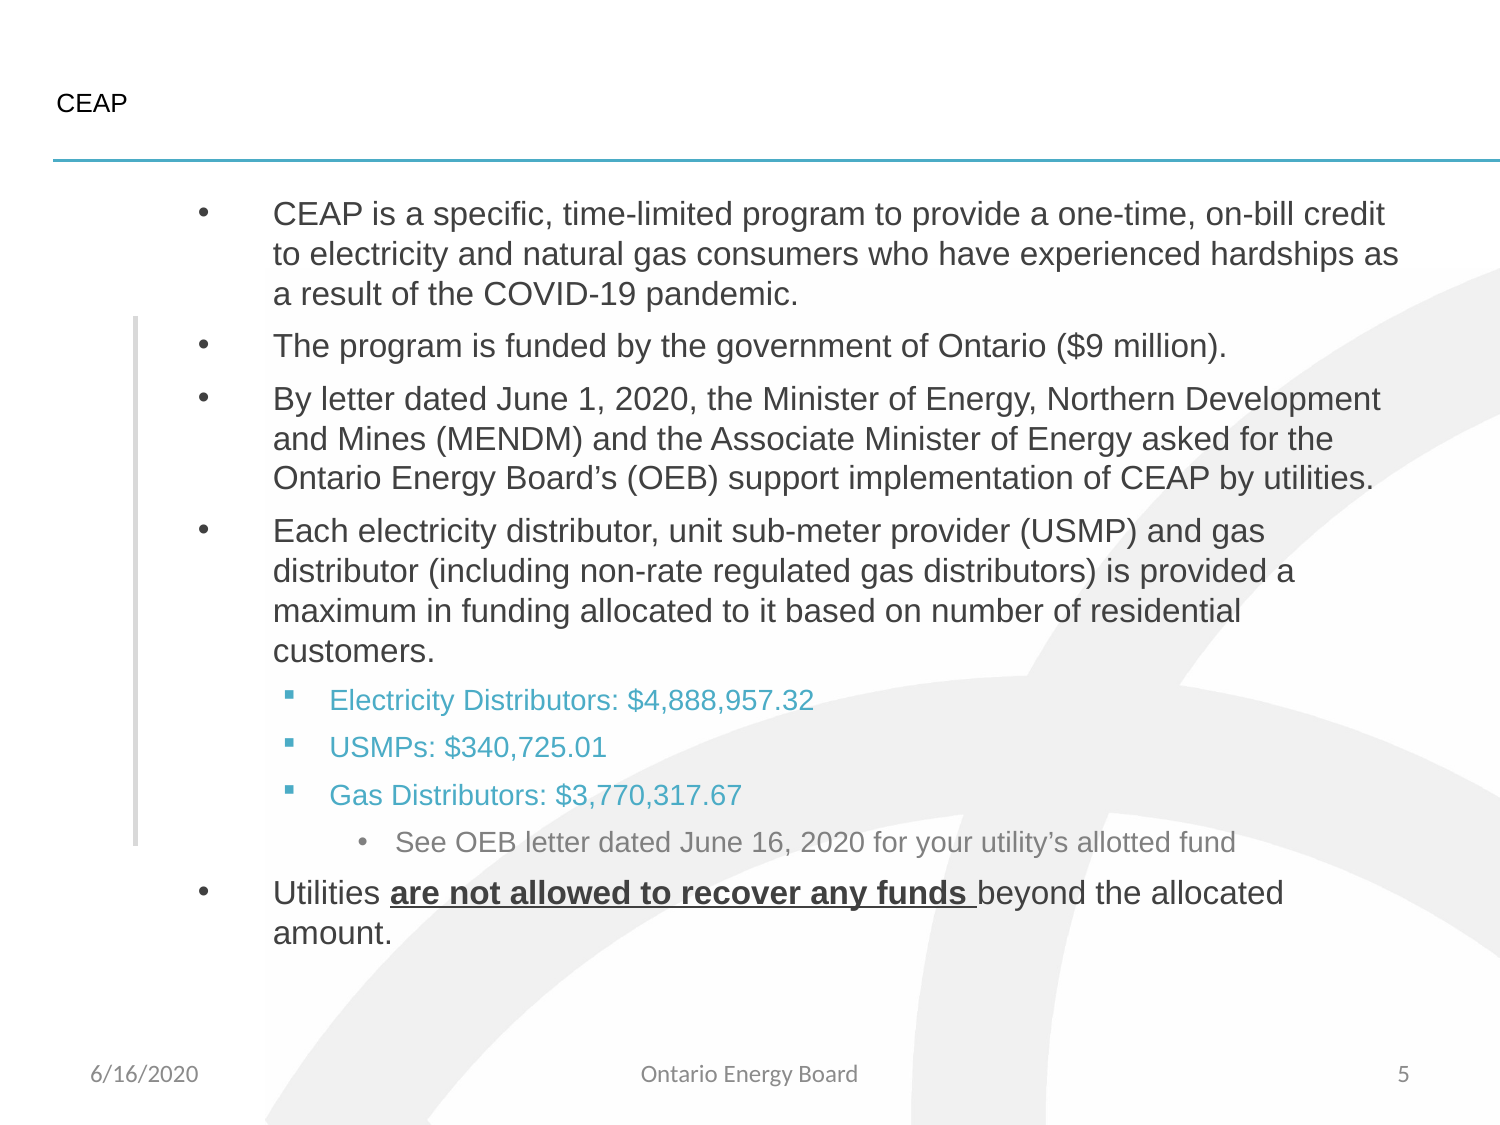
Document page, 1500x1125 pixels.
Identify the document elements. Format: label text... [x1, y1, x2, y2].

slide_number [75, 1042, 425, 1103]
list CEAP is a specific, time-limited program to provide a one-time, on-bill credit to electricity and natural gas consumers who have experienced hardships as a result of the COVID-19 pandemic. The program is funded by the government of Ontario ($9 million). By letter dated June 1, 2020, the Minister of Energy, Northern Development and Mines (MENDM) and the Associate Minister of Energy asked for the Ontario Energy Board’s (OEB) support implementation of CEAP by utilities. Each electricity distributor, unit sub-meter provider (USMP) and gas distributor (including non-rate regulated gas distributors) is provided a maximum in funding allocated to it based on number of residential customers. Electricity Distributors: $4,888,957.32 USMPs: $340,725.01 Gas Distributors: $3,770,317.67 See OEB letter dated June 16, 2020 for your utility’s allotted fund Utilities are not allowed to recover any funds beyond the allocated amount. [183, 184, 1425, 1005]
footer Ontario Energy Board [512, 1042, 988, 1103]
picture [265, 268, 1500, 1125]
title CEAP [41, 42, 1427, 126]
slide_number 5 [1074, 1042, 1425, 1103]
